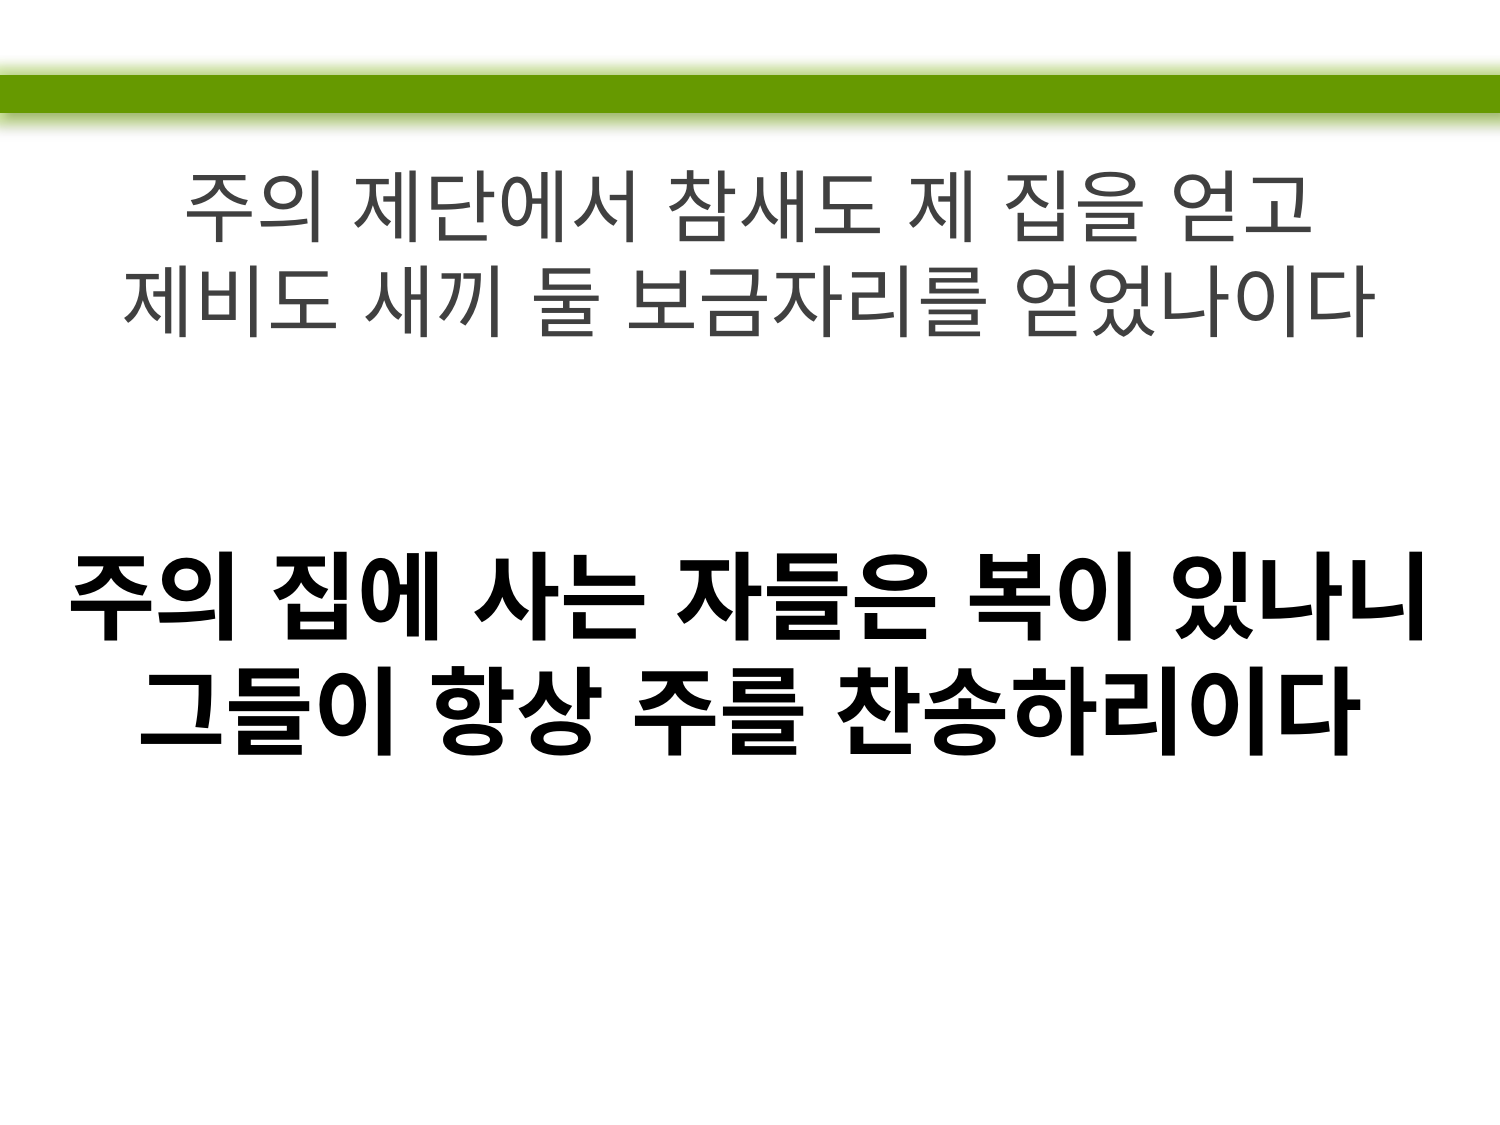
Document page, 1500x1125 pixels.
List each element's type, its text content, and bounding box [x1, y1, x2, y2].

text_box [0, 75, 1500, 113]
text_box 주의 집에 사는 자들은 복이 있나니 그들이 항상 주를 찬송하리이다 [0, 529, 1500, 775]
text_box 주의 제단에서 참새도 제 집을 얻고 제비도 새끼 둘 보금자리를 얻었나이다 [0, 149, 1500, 355]
